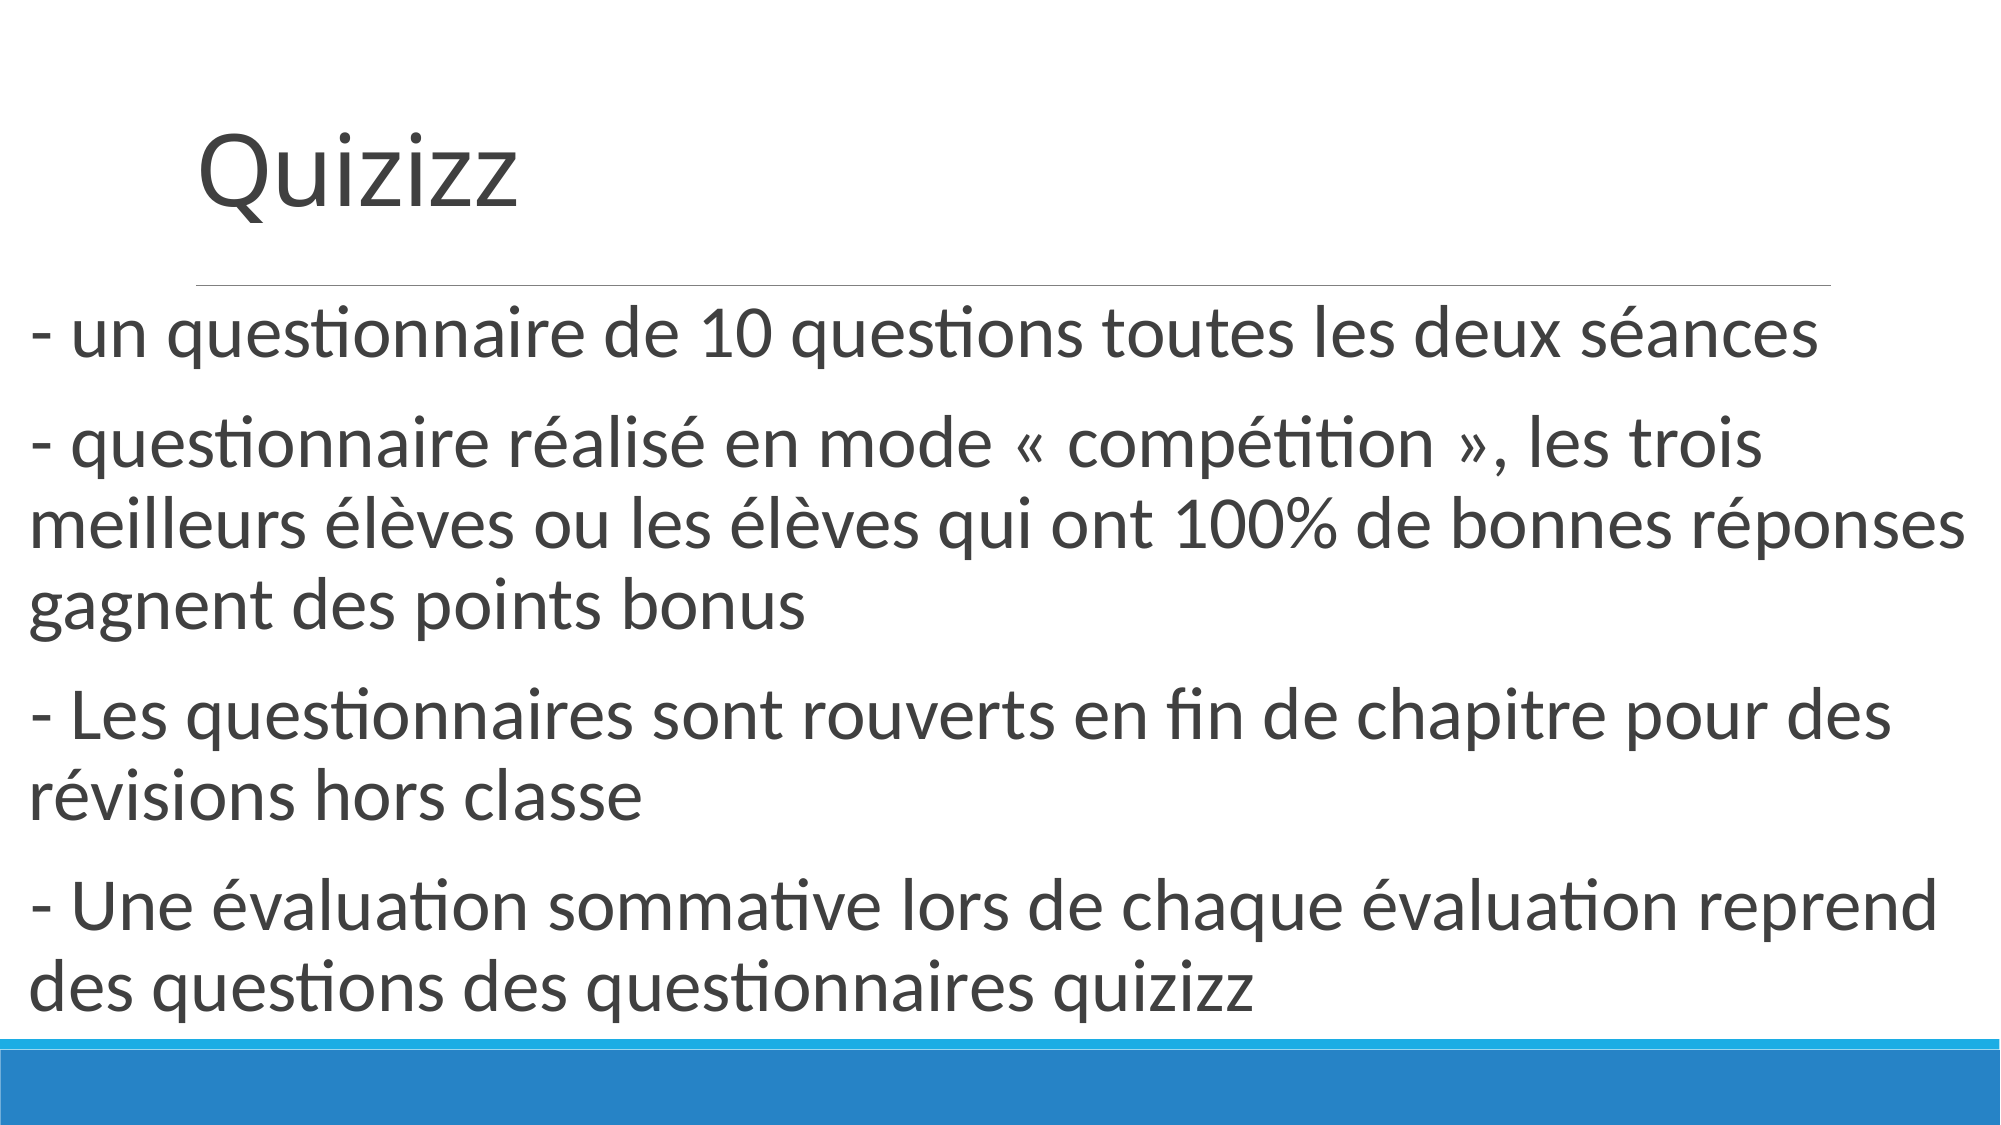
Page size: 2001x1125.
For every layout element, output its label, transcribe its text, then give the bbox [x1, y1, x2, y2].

list - un questionnaire de 10 questions toutes les deux séances - questionnaire réalisé en mode « compétition », les trois meilleurs élèves ou les élèves qui ont 100% de bonnes réponses gagnent des points bonus - Les questionnaires sont rouverts en fin de chapitre pour des révisions hors classe - Une évaluation sommative lors de chaque évaluation reprend des questions des questionnaires quizizz [13, 285, 2000, 945]
title Quizizz [180, 47, 1830, 235]
